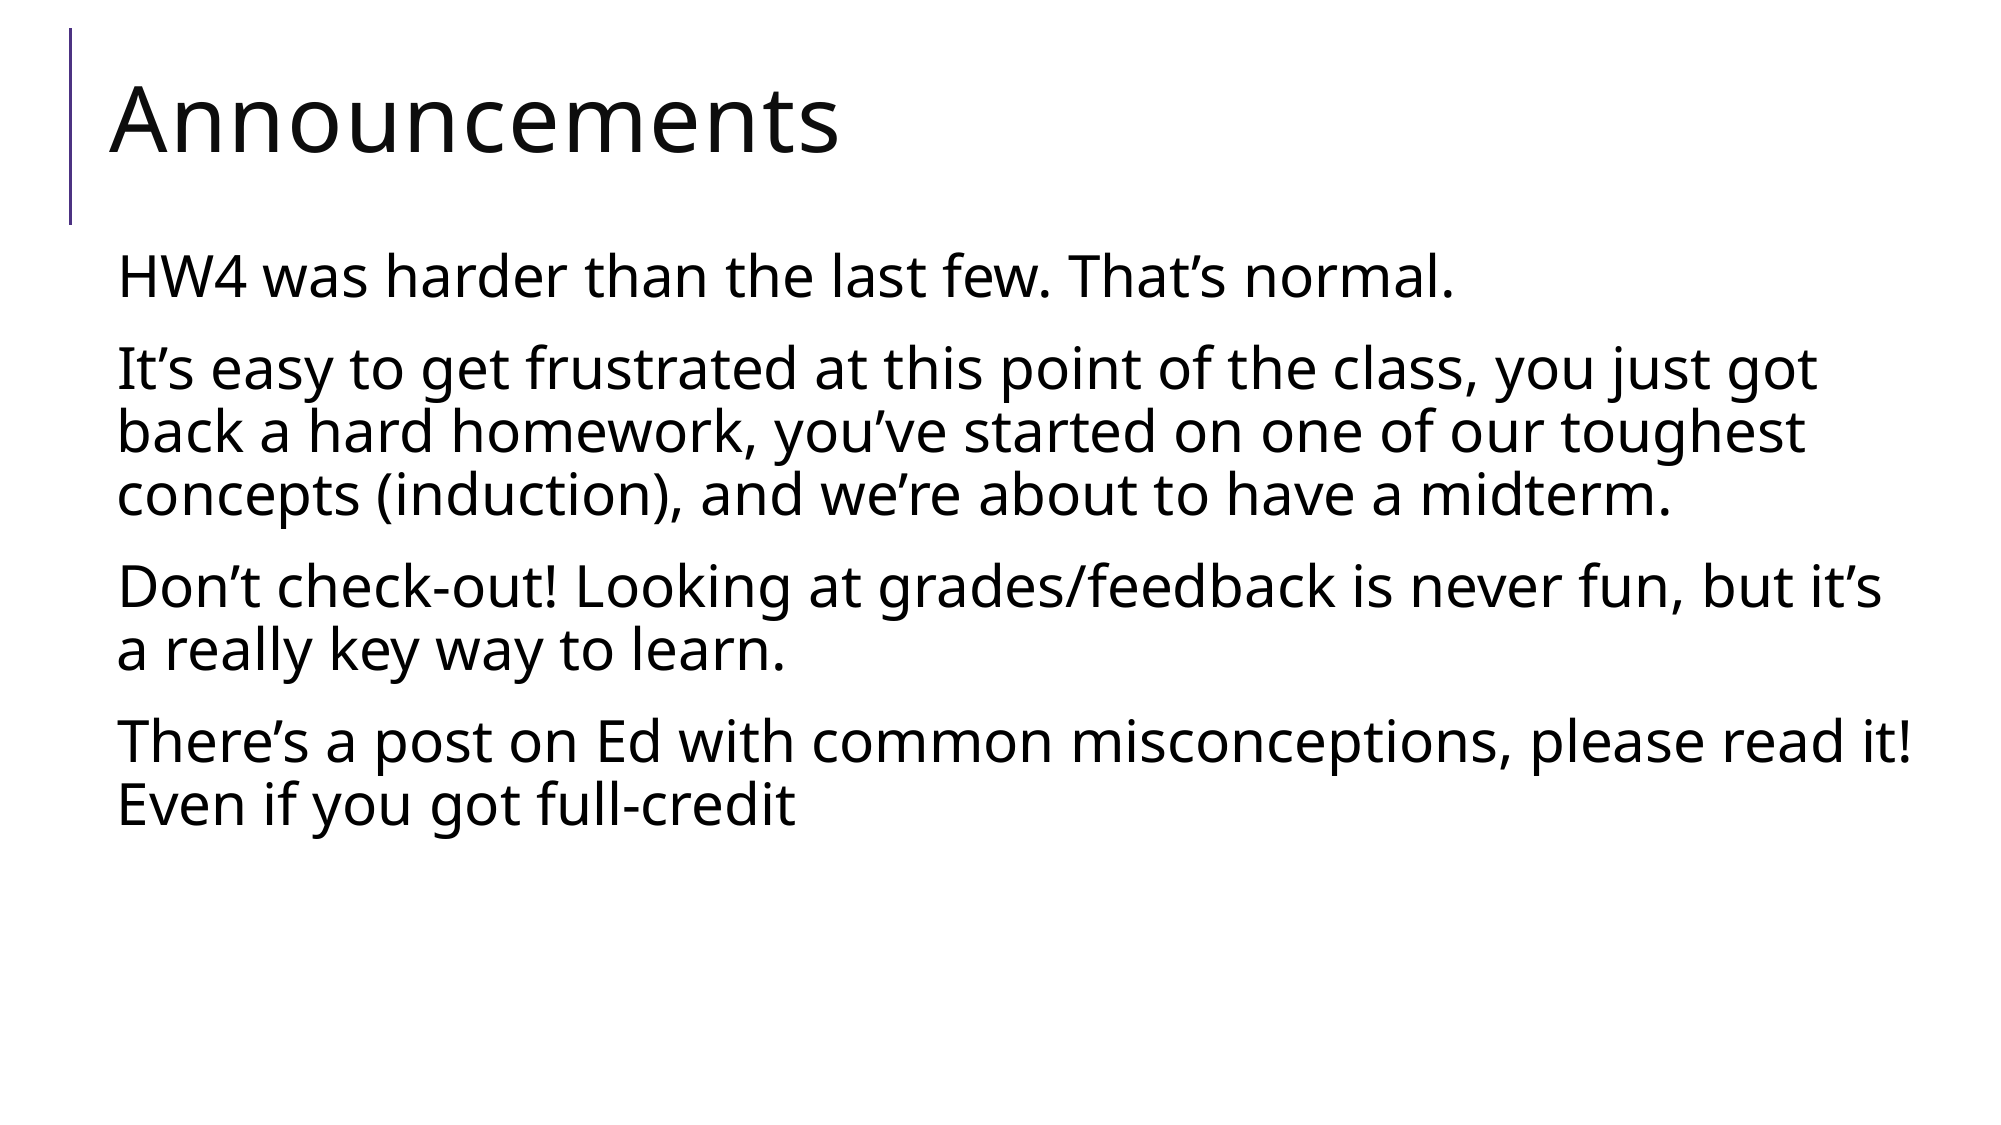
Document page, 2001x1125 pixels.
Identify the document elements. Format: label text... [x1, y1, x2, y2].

title Announcements [94, 43, 1930, 210]
list HW4 was harder than the last few. That’s normal. It’s easy to get frustrated at this point of the class, you just got back a hard homework, you’ve started on one of our toughest concepts (induction), and we’re about to have a midterm. Don’t check-out! Looking at grades/feedback is never fun, but it’s a really key way to learn. There’s a post on Ed with common misconceptions, please read it! Even if you got full-credit [94, 240, 1930, 1035]
